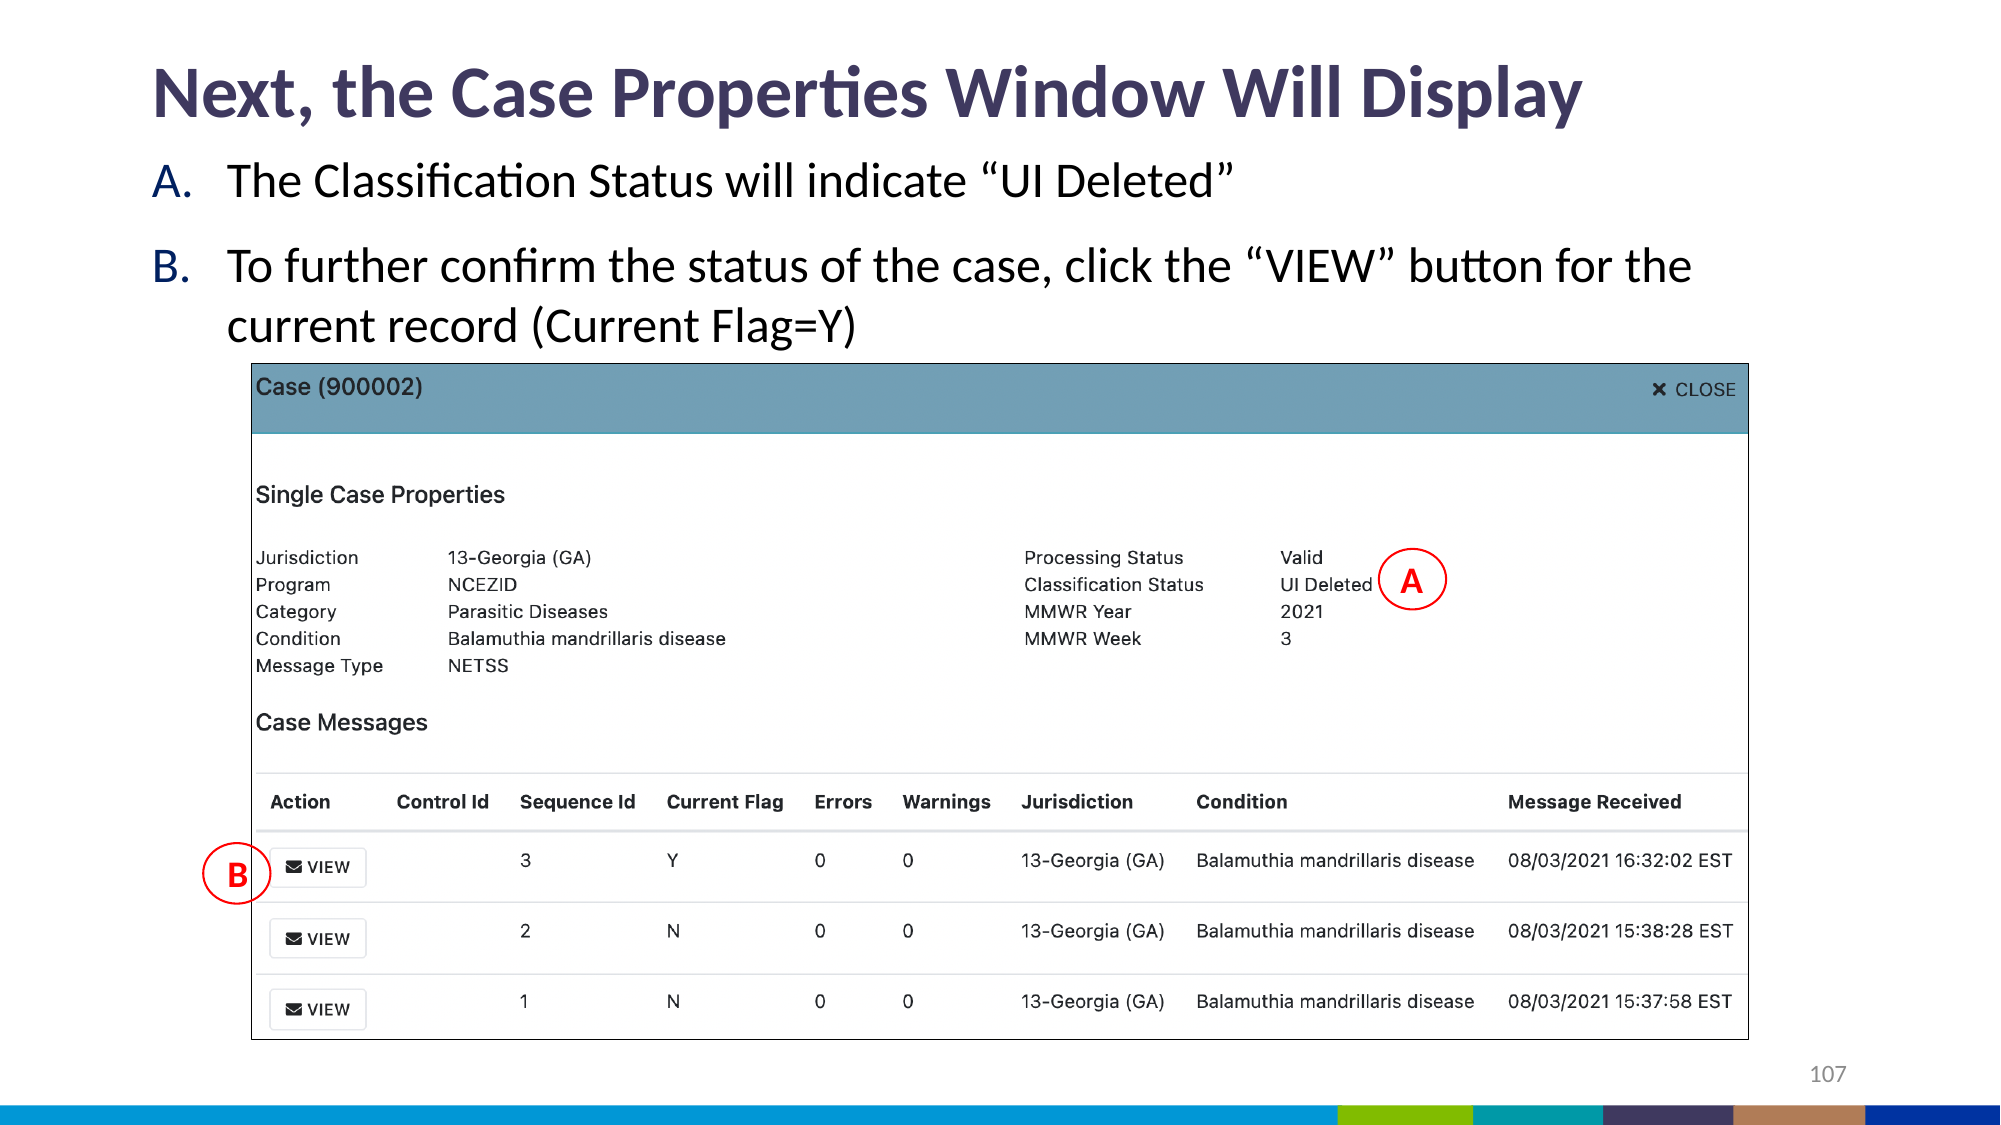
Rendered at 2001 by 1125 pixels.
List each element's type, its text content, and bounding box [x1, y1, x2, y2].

slide_number 107 [1412, 1042, 1863, 1103]
text_box B [212, 897, 222, 903]
text_box [202, 842, 250, 905]
text_box The Classification Status will indicate “UI Deleted” To further confirm the status of the case, click the “VIEW” button for the current record (Current Flag=Y) [137, 140, 1863, 383]
text_box B [212, 843, 224, 850]
picture [250, 363, 1749, 1039]
title Next, the Case Properties Window Will Display [137, 45, 1863, 140]
